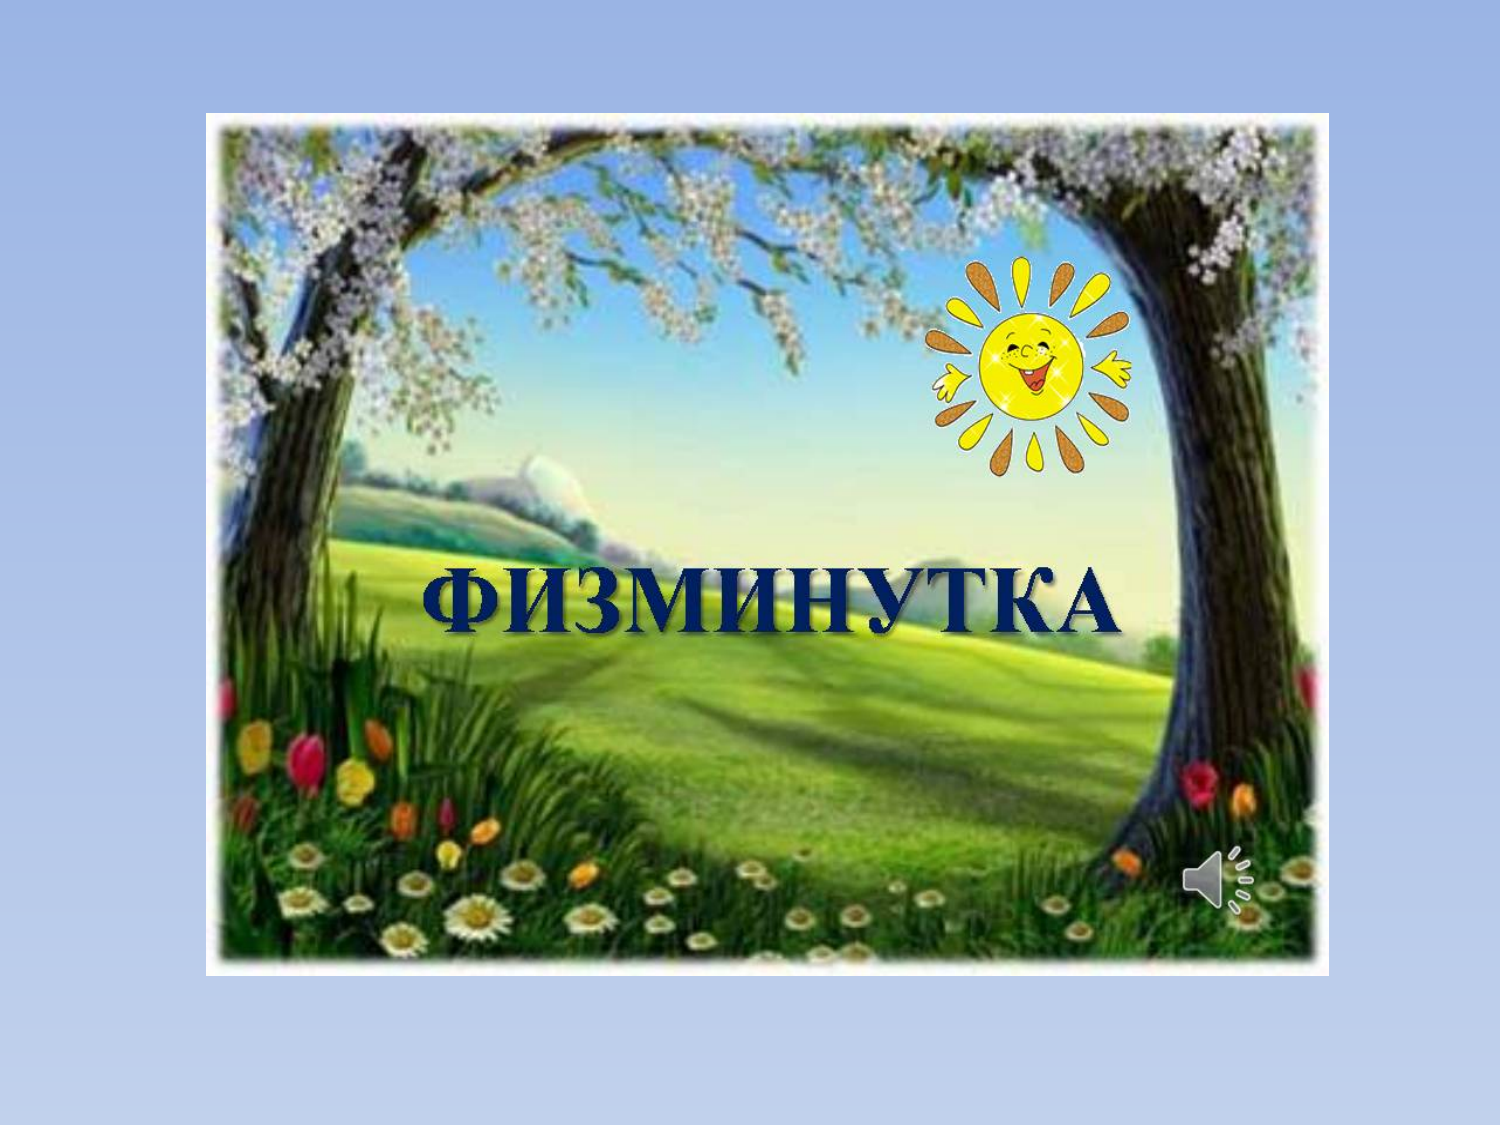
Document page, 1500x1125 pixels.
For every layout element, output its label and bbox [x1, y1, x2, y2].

picture [206, 113, 1329, 977]
